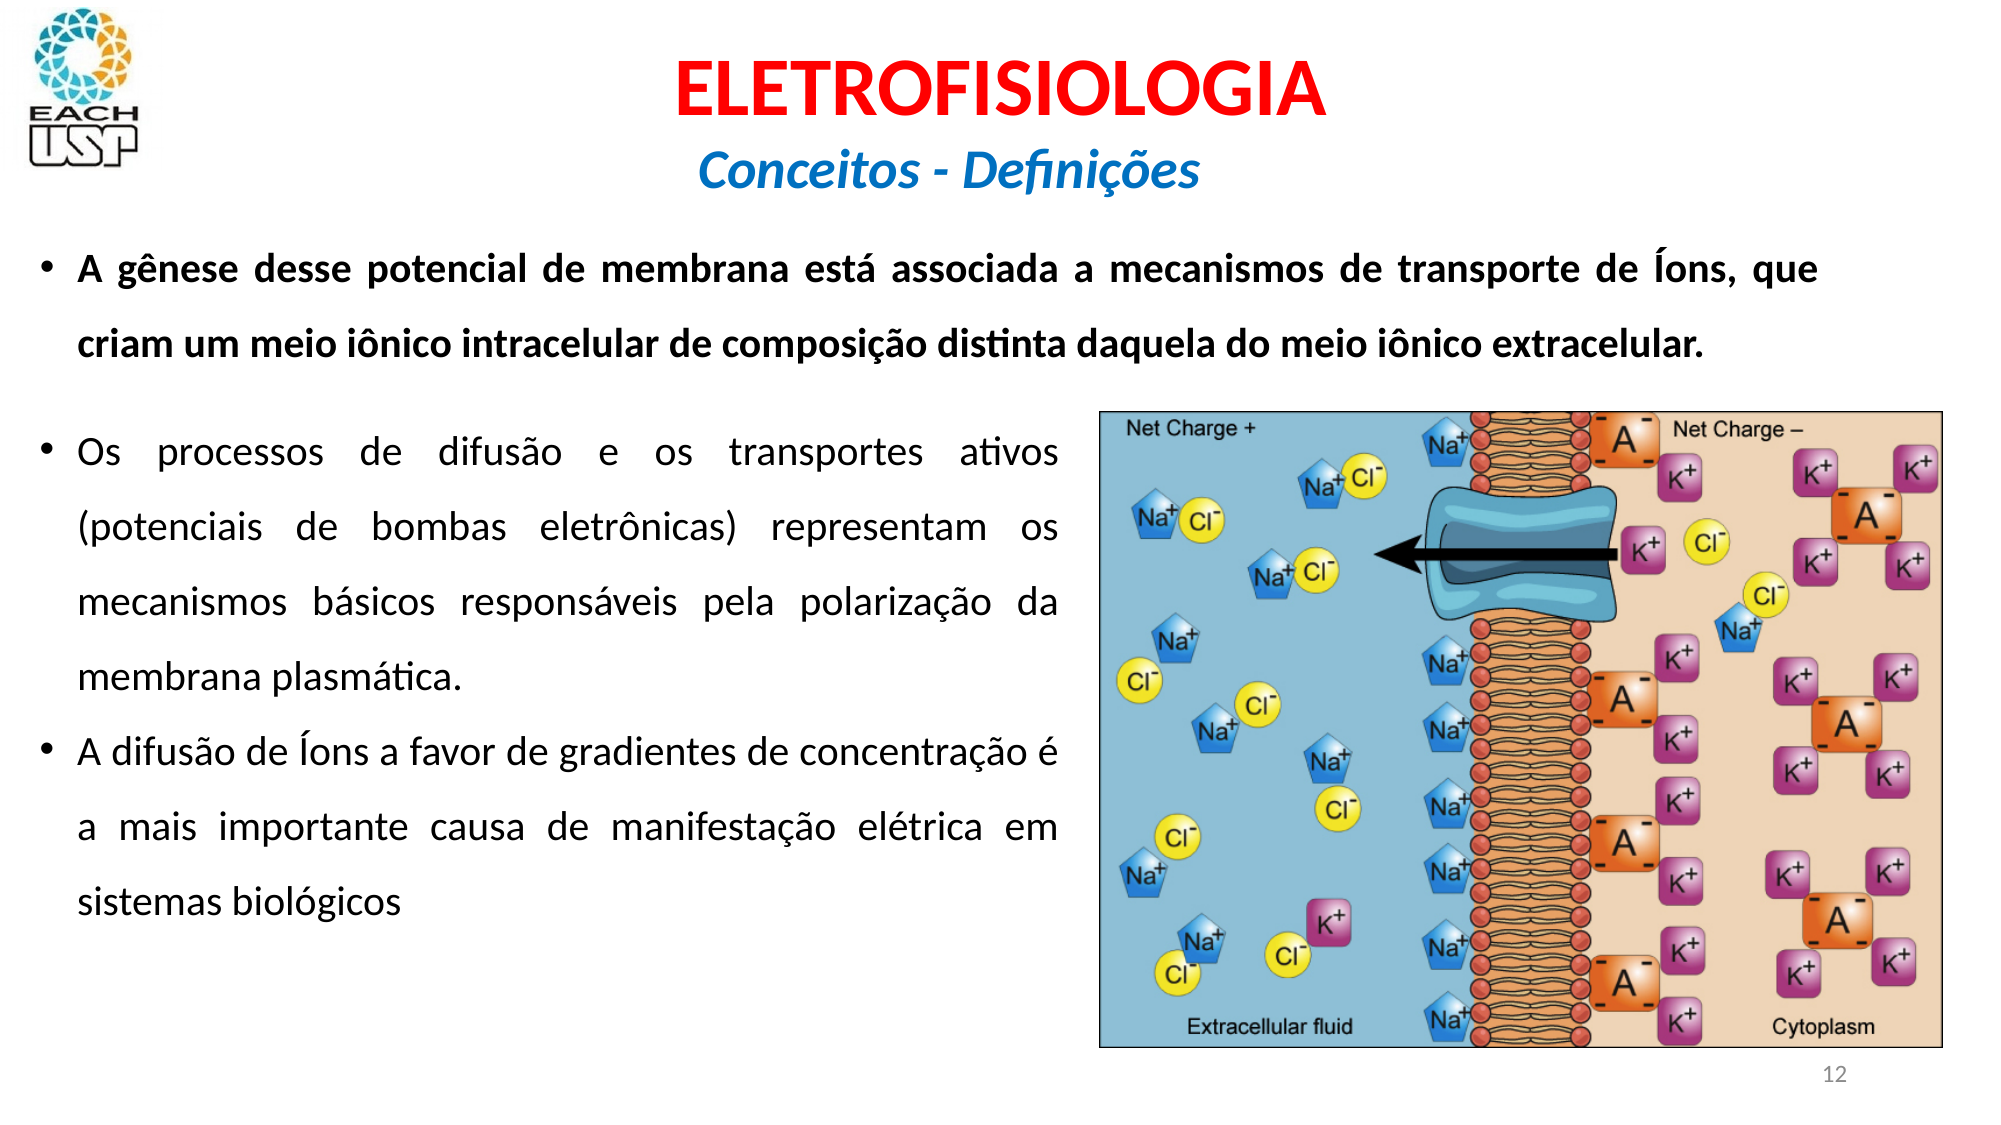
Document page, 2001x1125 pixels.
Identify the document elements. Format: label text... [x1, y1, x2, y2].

text_box Conceitos - Definições [683, 132, 1273, 209]
list A gênese desse potencial de membrana está associada a mecanismos de transporte de Íons, que criam um meio iônico intracelular de composição distinta daquela do meio iônico extracelular. [24, 208, 1835, 457]
picture [1099, 411, 1943, 1048]
picture [0, 7, 164, 171]
text_box Os processos de difusão e os transportes ativos (potenciais de bombas eletrônicas) representam os mecanismos básicos responsáveis pela polarização da membrana plasmática. A difusão de Íons a favor de gradientes de concentração é a mais importante causa de manifestação elétrica em sistemas biológicos [24, 391, 1075, 1125]
title ELETROFISIOLOGIA [659, 13, 1352, 165]
slide_number 12 [1412, 1048, 1863, 1103]
